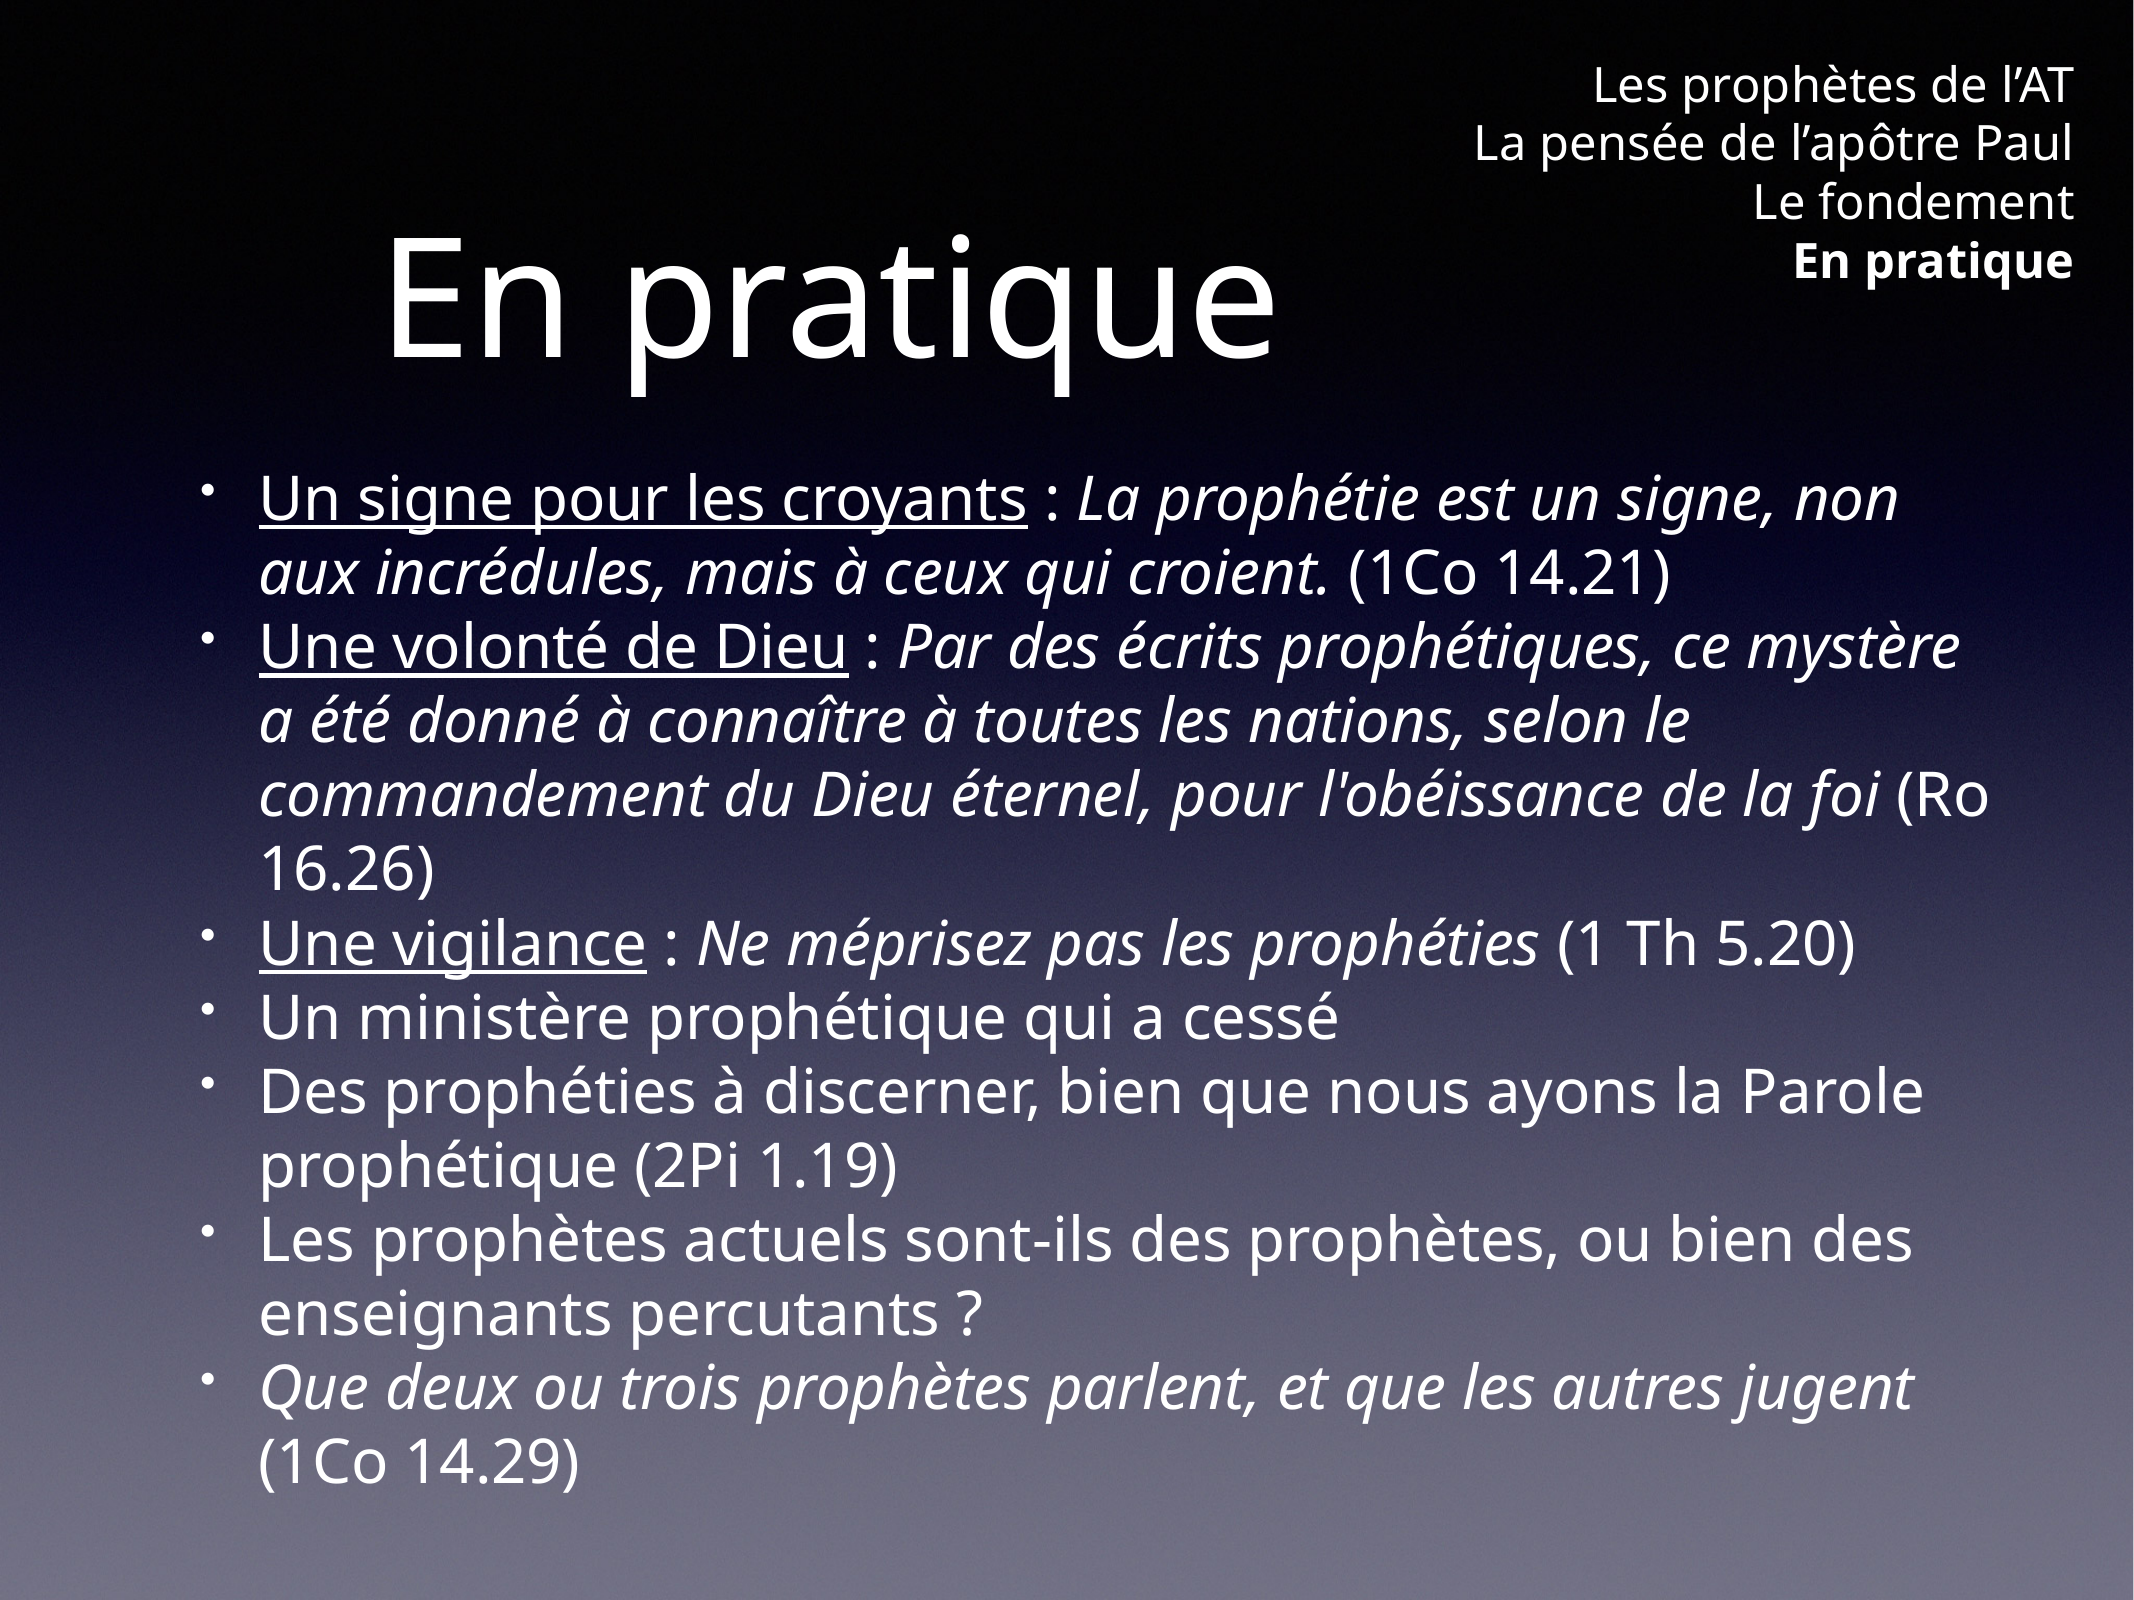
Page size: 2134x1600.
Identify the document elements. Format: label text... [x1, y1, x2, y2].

text_box Les prophètes de l’AT La pensée de l’apôtre Paul Le fondement En pratique [1464, 22, 2084, 319]
list Un signe pour les croyants : La prophétie est un signe, non aux incrédules, mais à ceux qui croient. (1Co 14.21) Une volonté de Dieu : Par des écrits prophétiques, ce mystère a été donné à connaître à toutes les nations, selon le commandement du Dieu éternel, pour l'obéissance de la foi (Ro 16.26) Une vigilance : Ne méprisez pas les prophéties (1 Th 5.20) Un ministère prophétique qui a cessé Des prophéties à discerner, bien que nous ayons la Parole prophétique (2Pi 1.19) Les prophètes actuels sont-ils des prophètes, ou bien des enseignants percutants ? Que deux ou trois prophètes parlent, et que les autres jugent (1Co 14.29) [191, 524, 2014, 1430]
picture [0, 0, 2134, 1600]
title En pratique [209, 116, 1451, 466]
